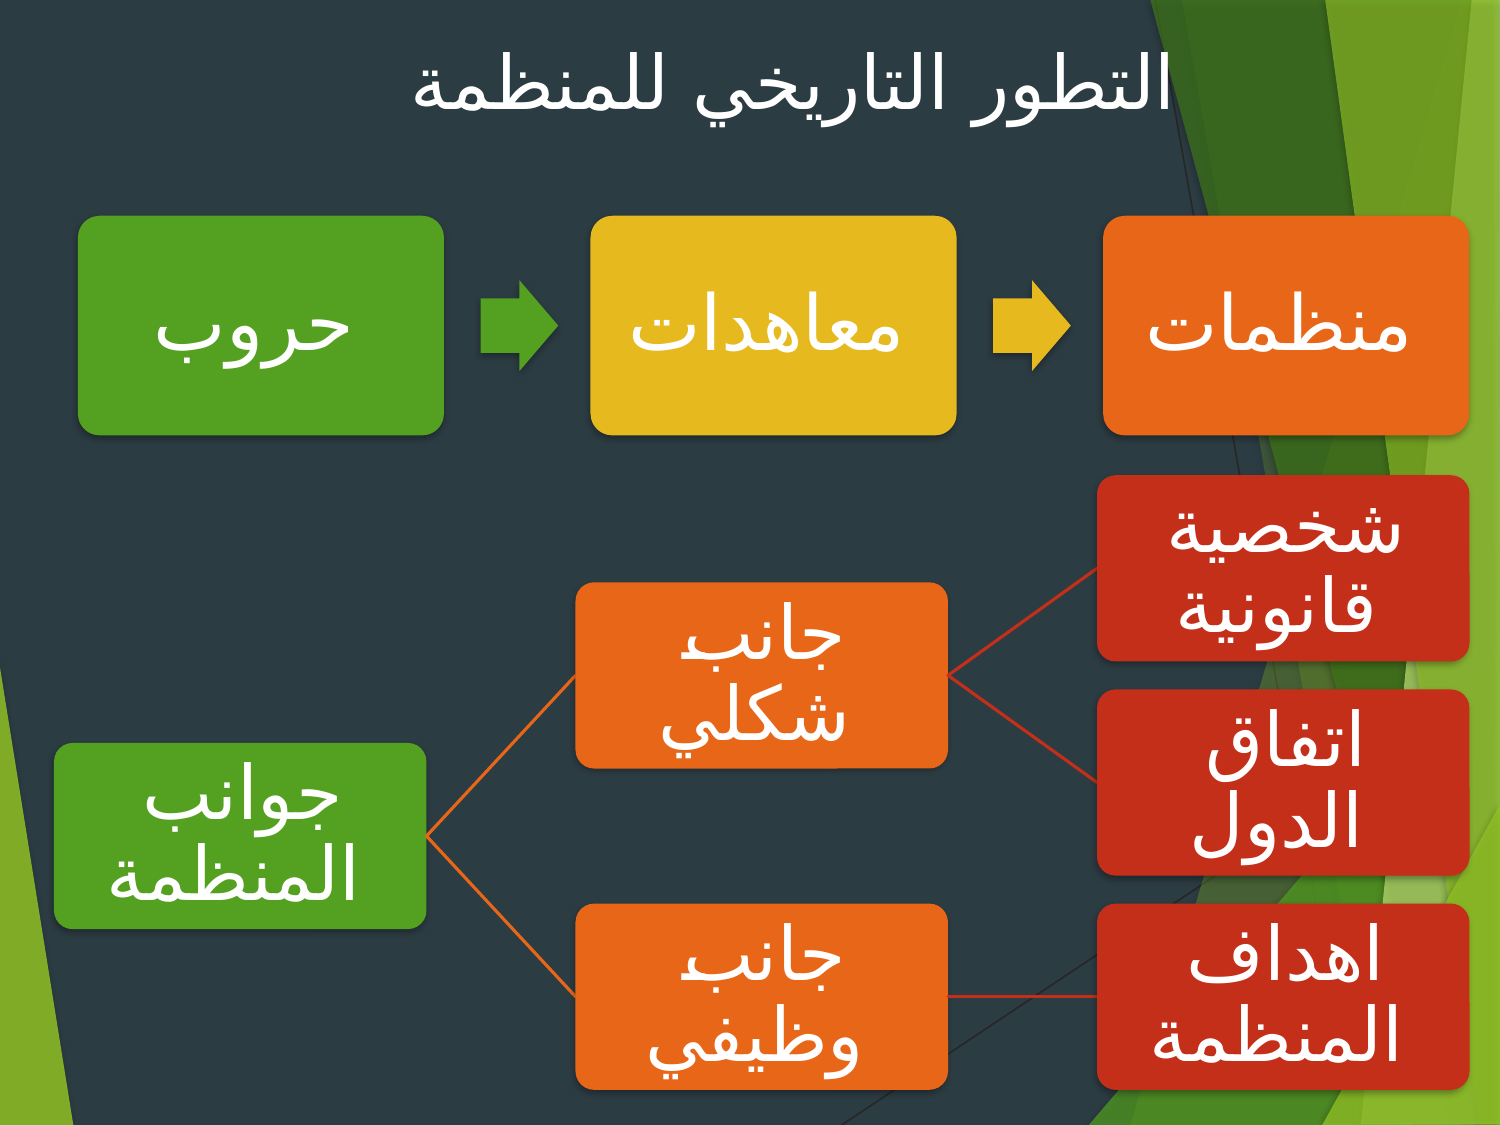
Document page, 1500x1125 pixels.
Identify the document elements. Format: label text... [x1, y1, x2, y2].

title التطور التاريخي للمنظمة [395, 26, 1224, 144]
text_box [52, 466, 1472, 1099]
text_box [76, 183, 1472, 466]
